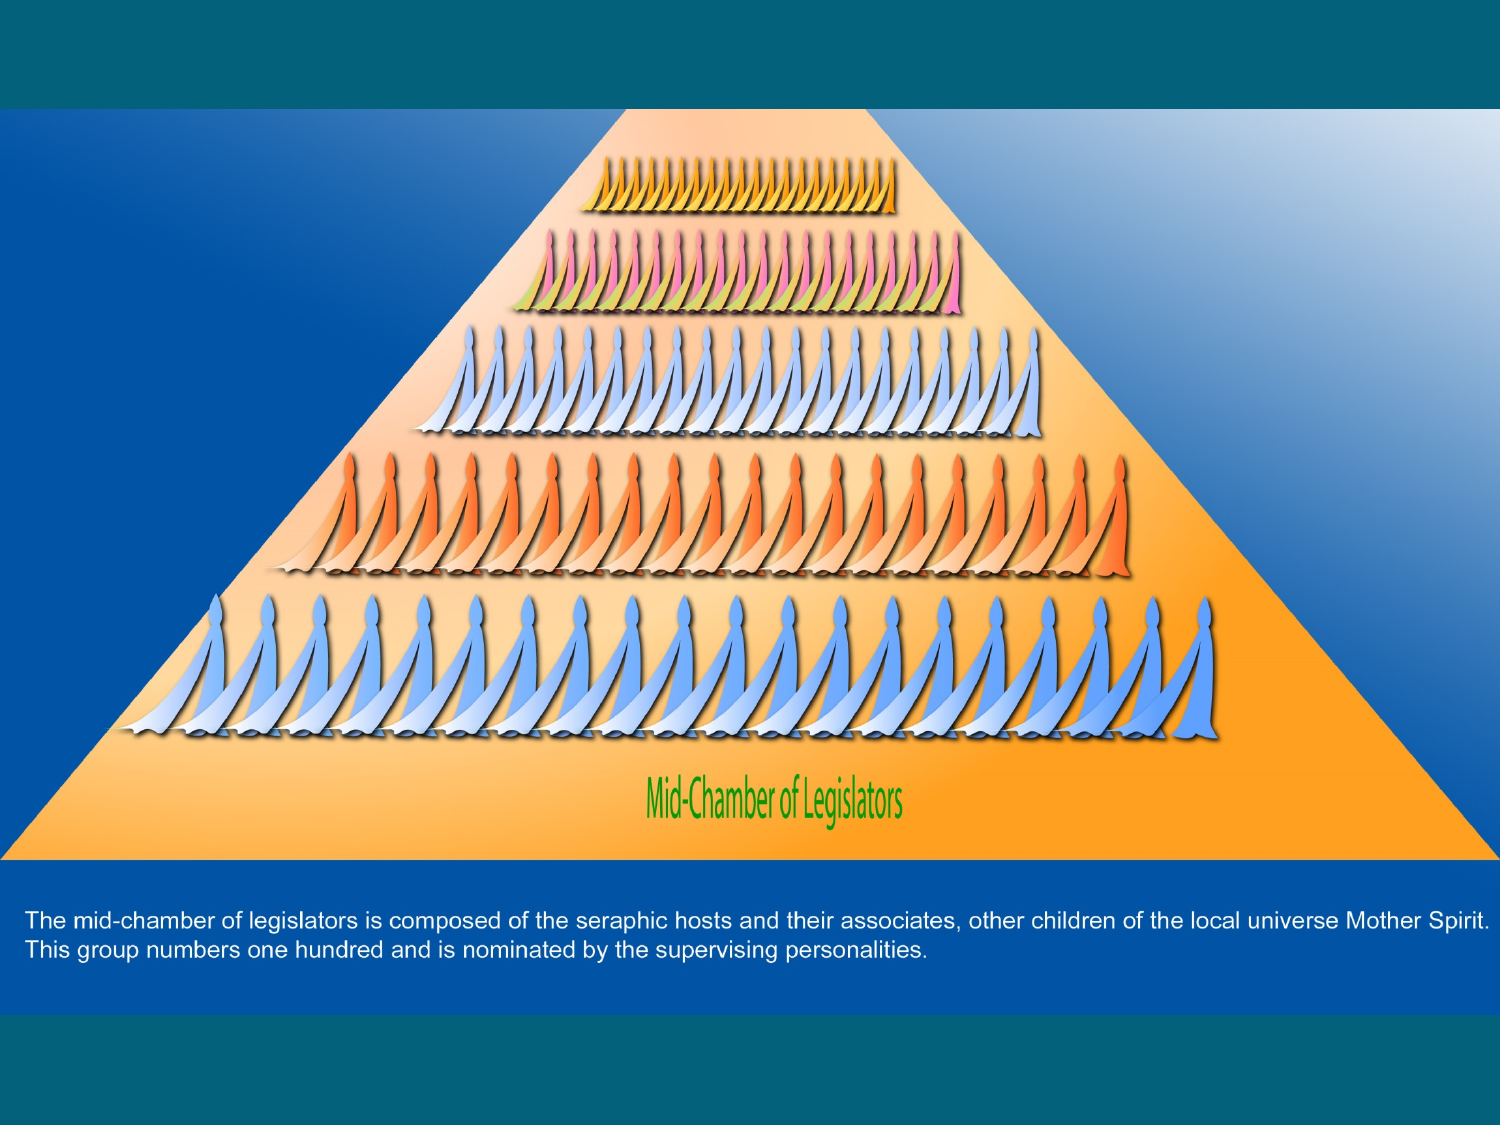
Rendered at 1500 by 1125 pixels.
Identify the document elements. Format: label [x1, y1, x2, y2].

picture [0, 110, 1500, 1014]
